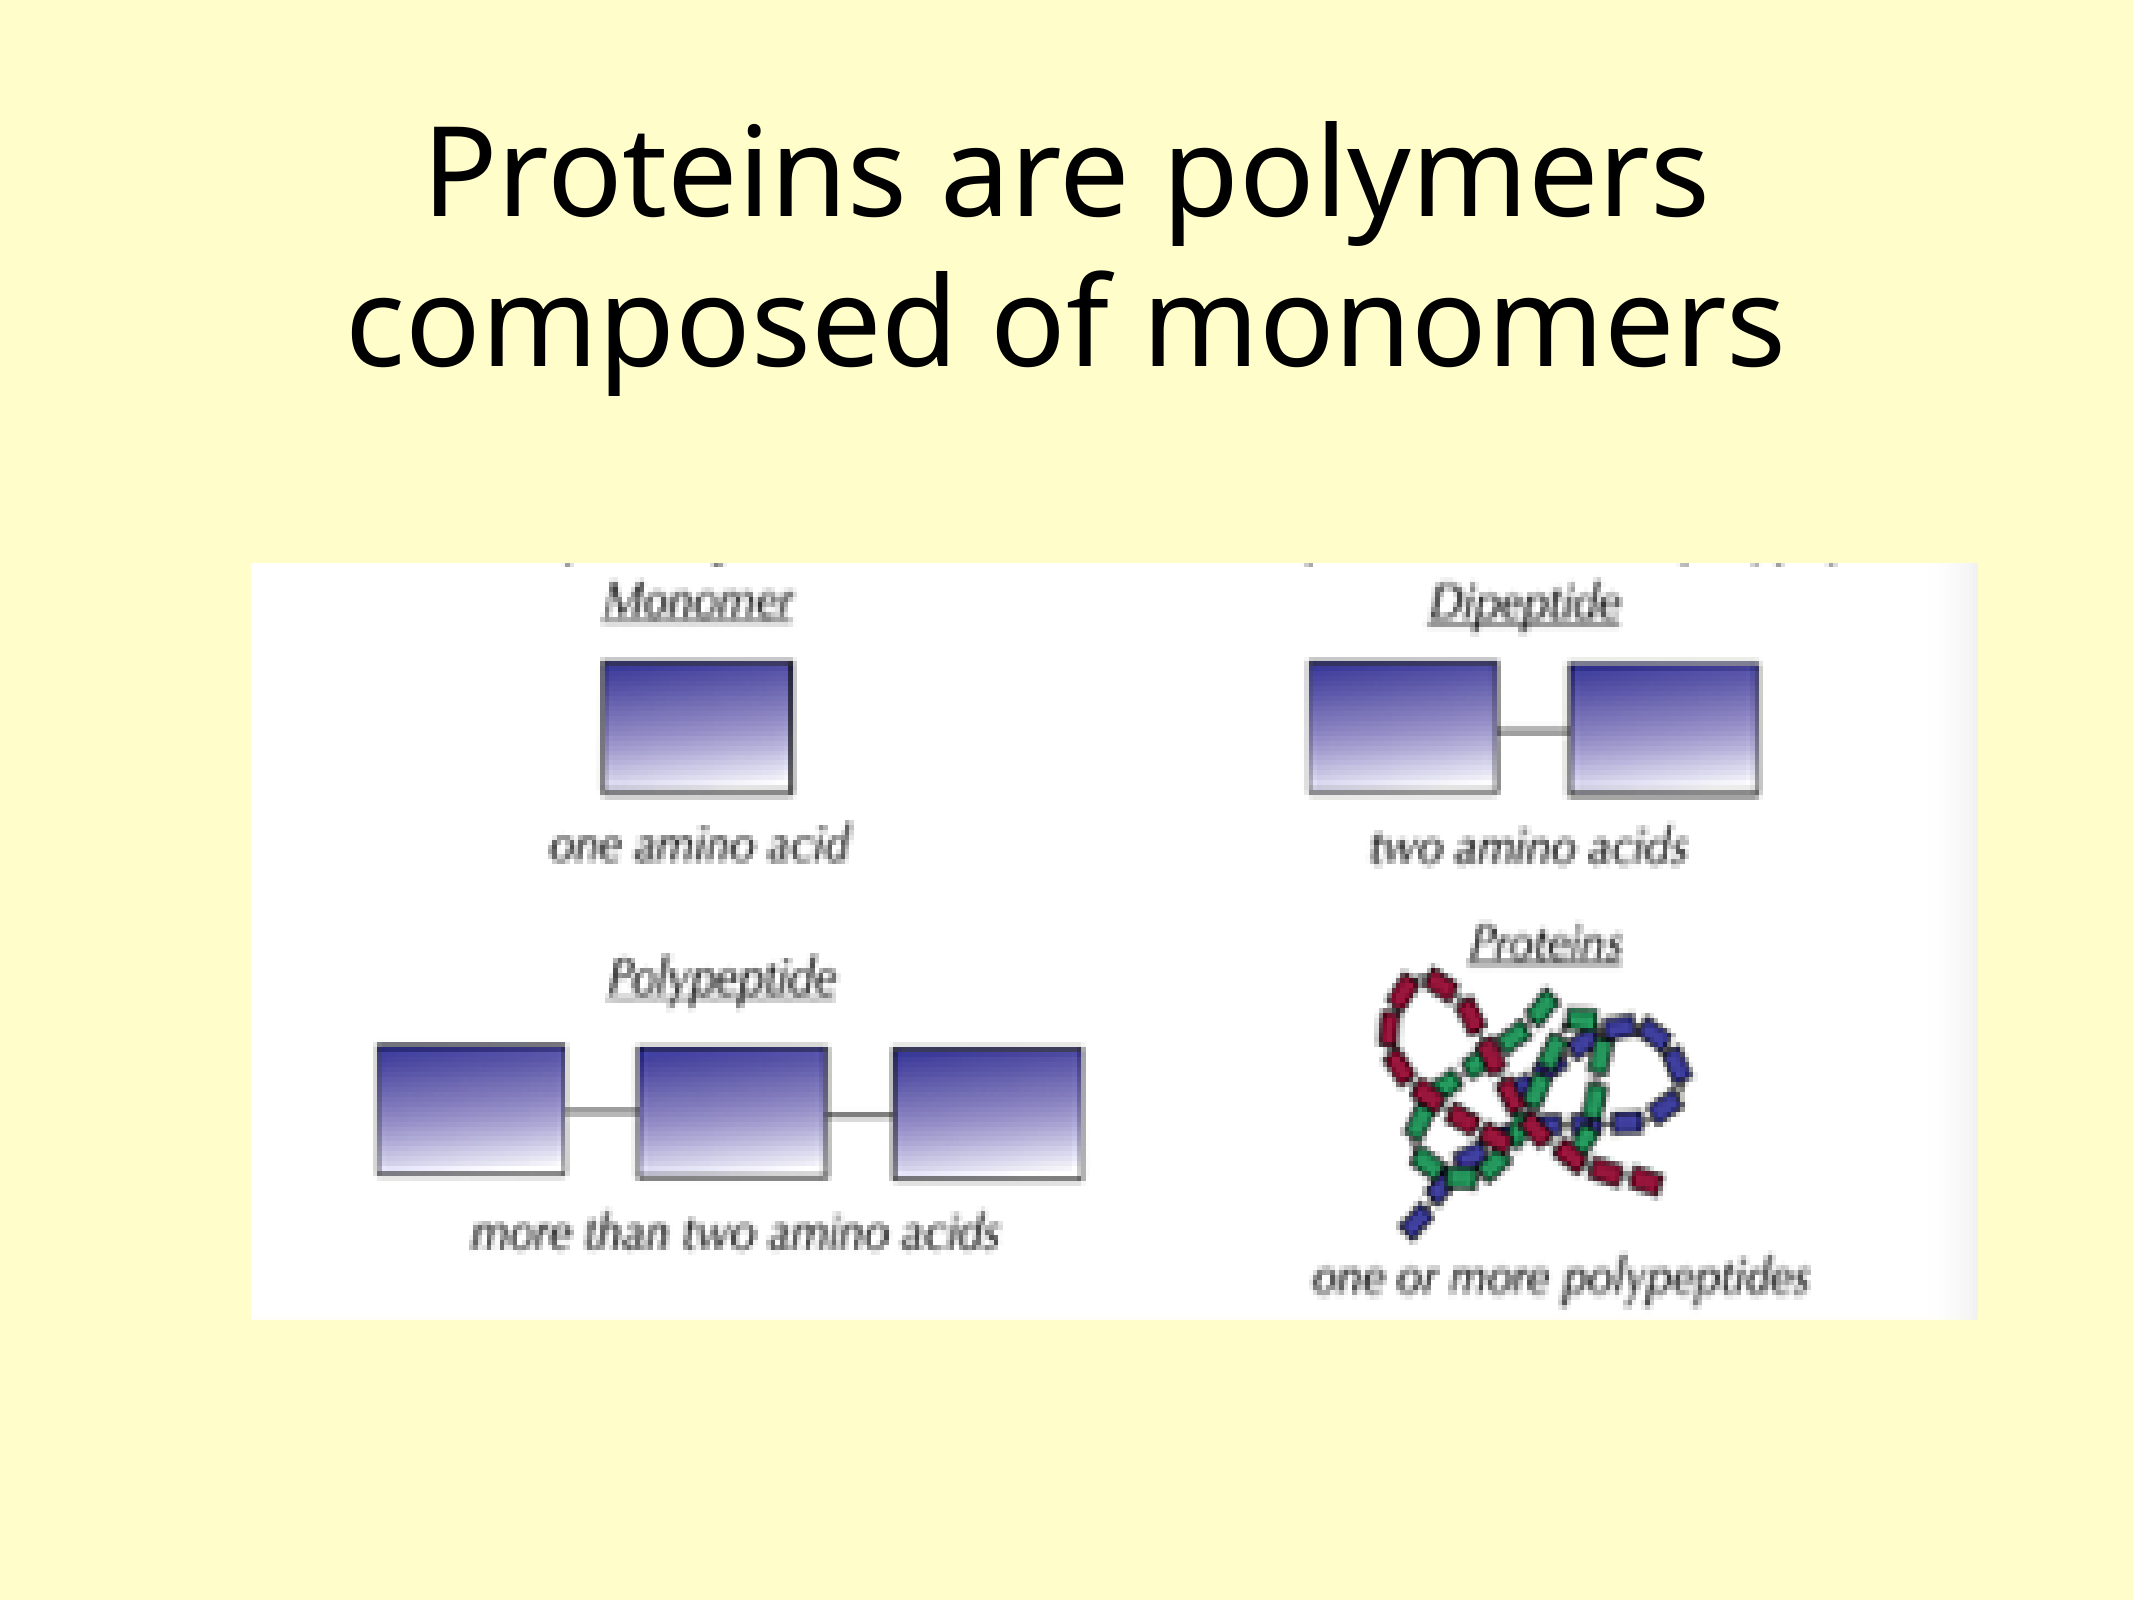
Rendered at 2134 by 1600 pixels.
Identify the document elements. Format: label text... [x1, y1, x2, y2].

picture [251, 563, 1978, 1320]
title Proteins are polymers composed of monomers [208, 41, 1925, 442]
